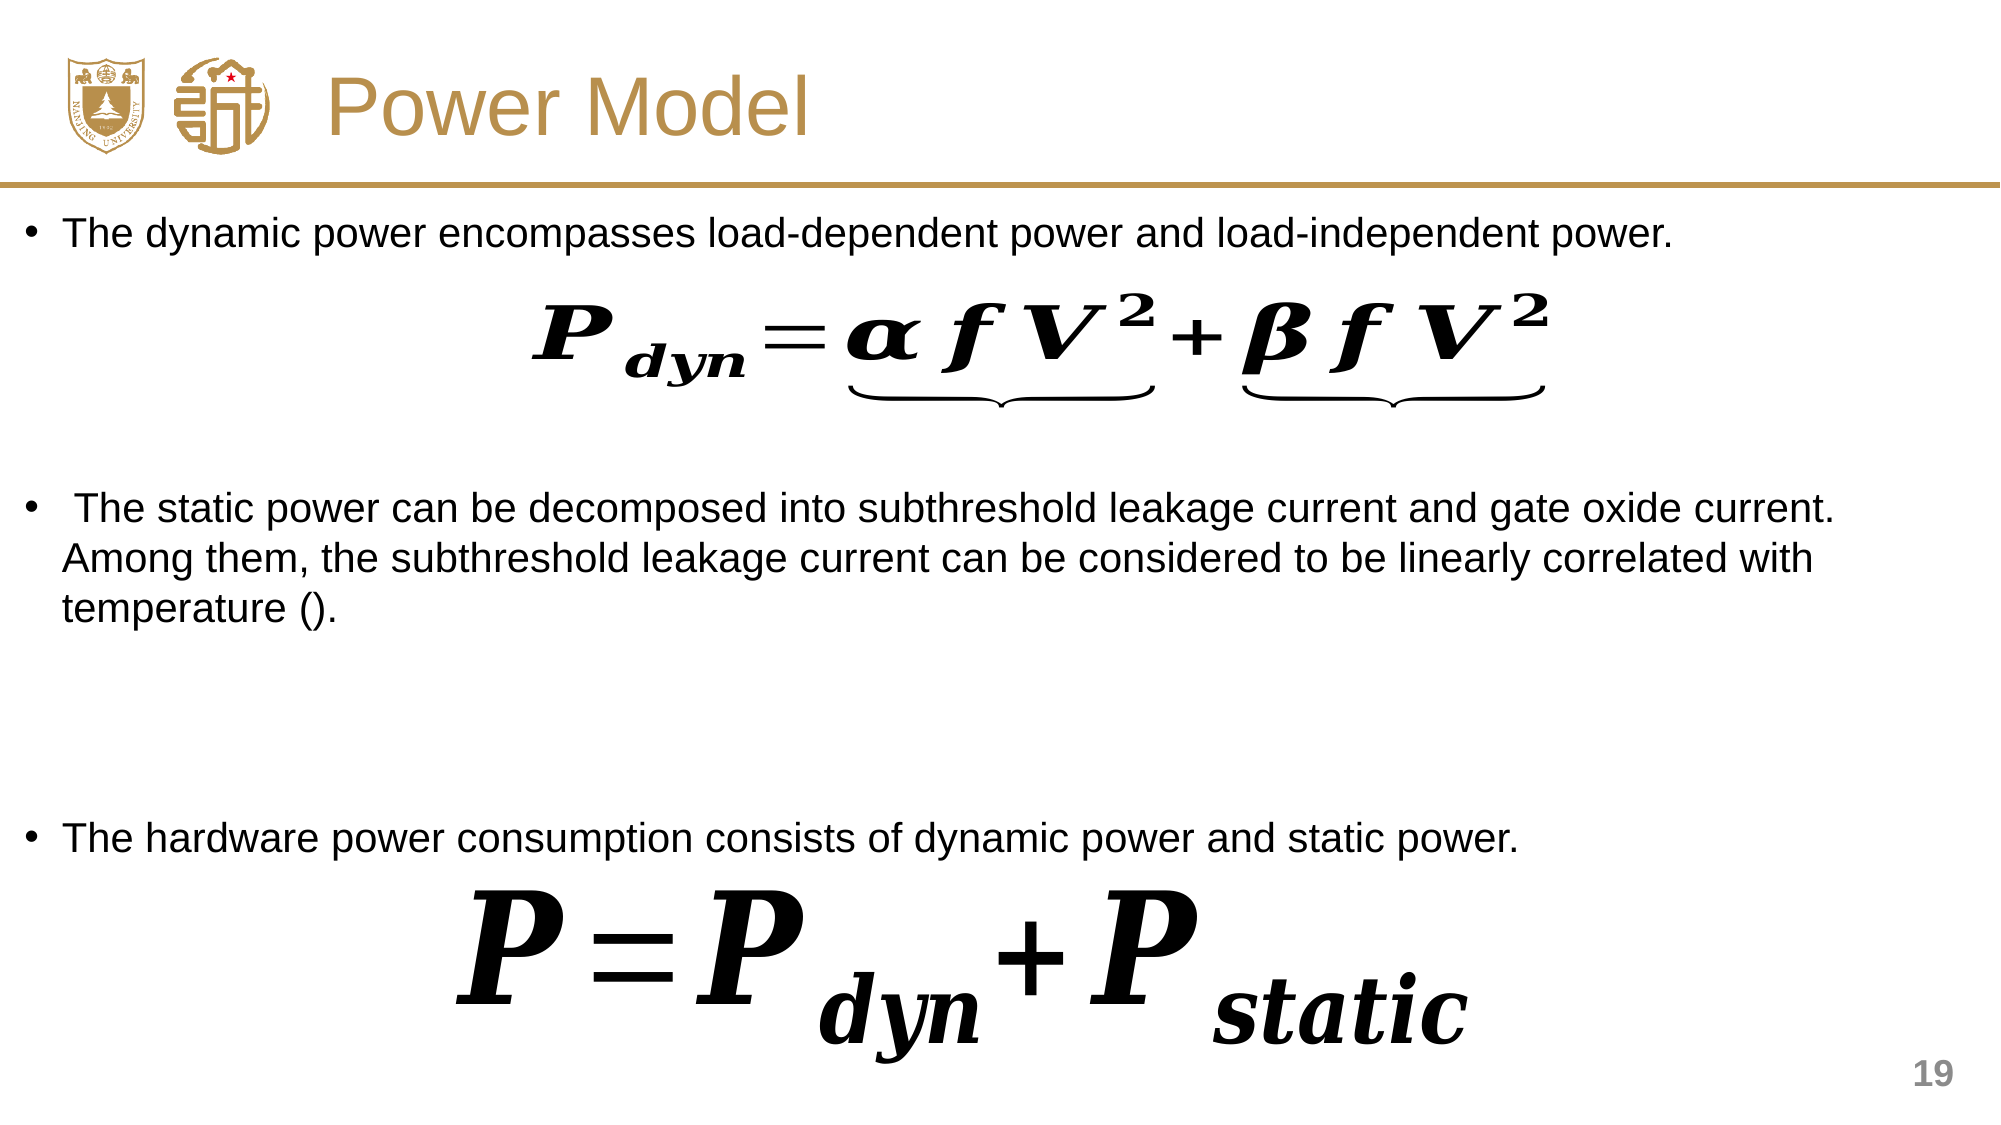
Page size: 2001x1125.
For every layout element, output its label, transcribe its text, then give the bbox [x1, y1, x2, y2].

slide_number 19 [1526, 1045, 1970, 1098]
picture [0, 188, 285, 281]
picture [0, 0, 285, 182]
text_box Power Model [310, 44, 1334, 160]
